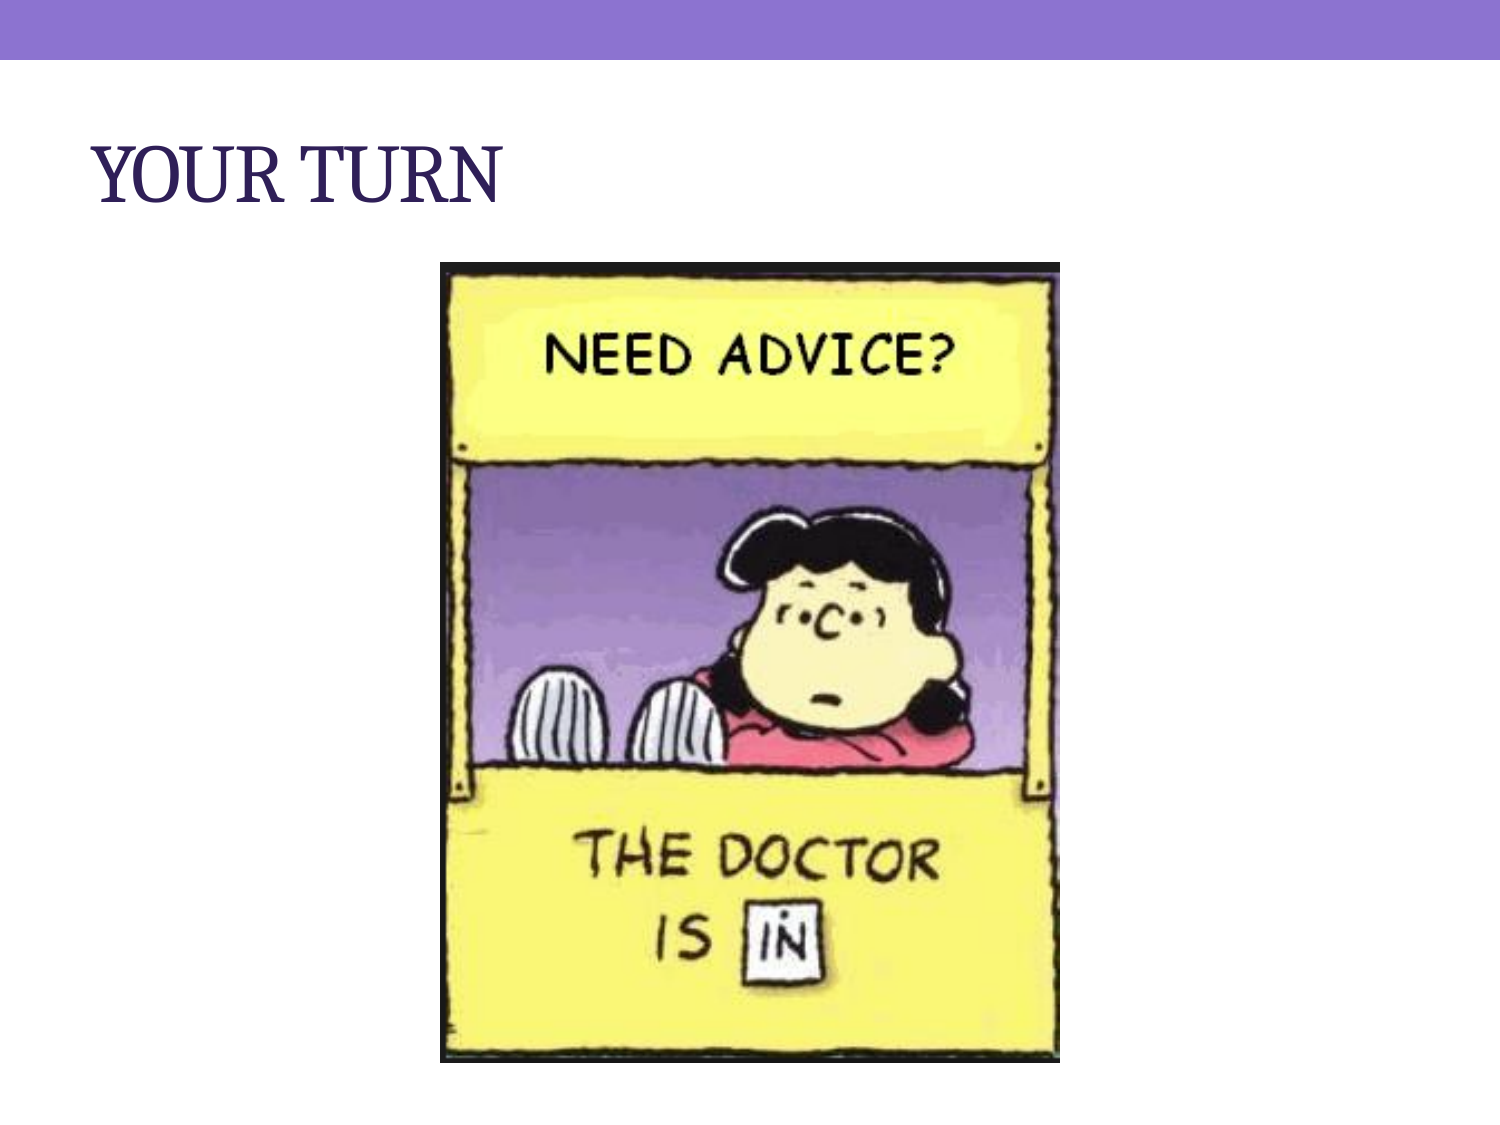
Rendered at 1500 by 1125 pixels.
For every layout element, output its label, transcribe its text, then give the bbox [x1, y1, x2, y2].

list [74, 262, 1426, 1063]
title YOUR TURN [75, 87, 1425, 250]
